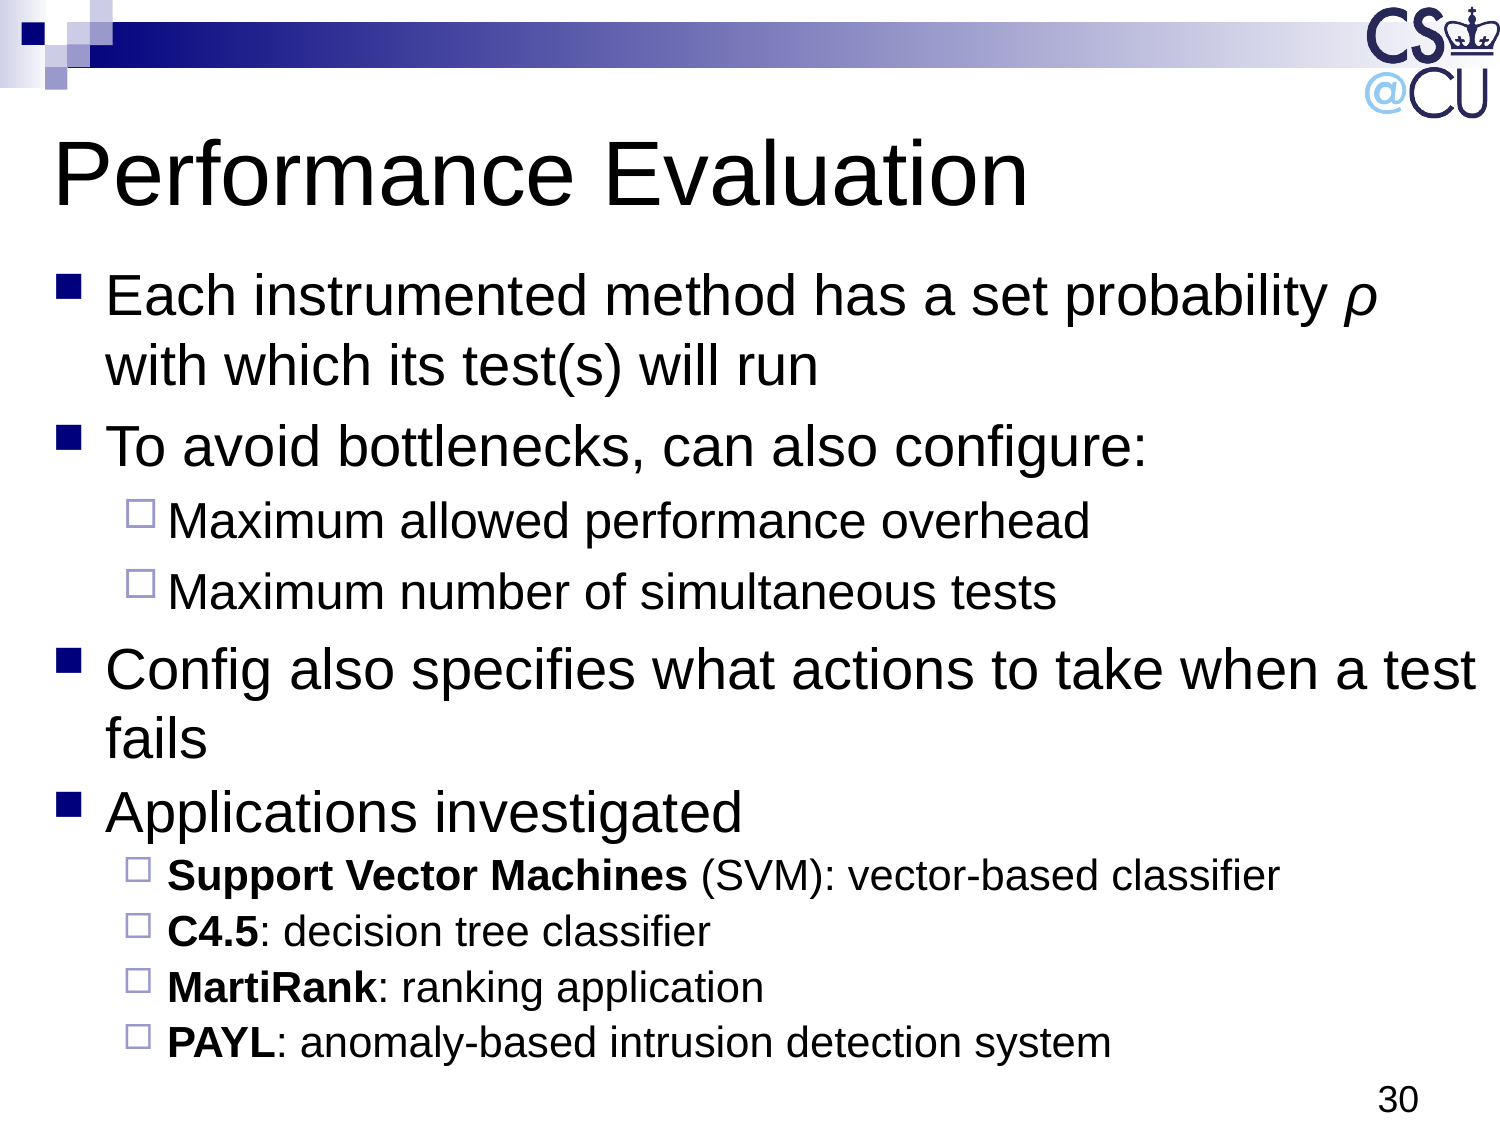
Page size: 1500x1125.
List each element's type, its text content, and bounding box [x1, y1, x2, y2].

list Each instrumented method has a set probability ρ with which its test(s) will run To avoid bottlenecks, can also configure: Maximum allowed performance overhead Maximum number of simultaneous tests Config also specifies what actions to take when a test fails Applications investigated Support Vector Machines (SVM): vector-based classifier C4.5: decision tree classifier MartiRank: ranking application PAYL: anomaly-based intrusion detection system [37, 249, 1500, 1075]
picture [1362, 0, 1500, 75]
title Performance Evaluation [37, 75, 1500, 249]
